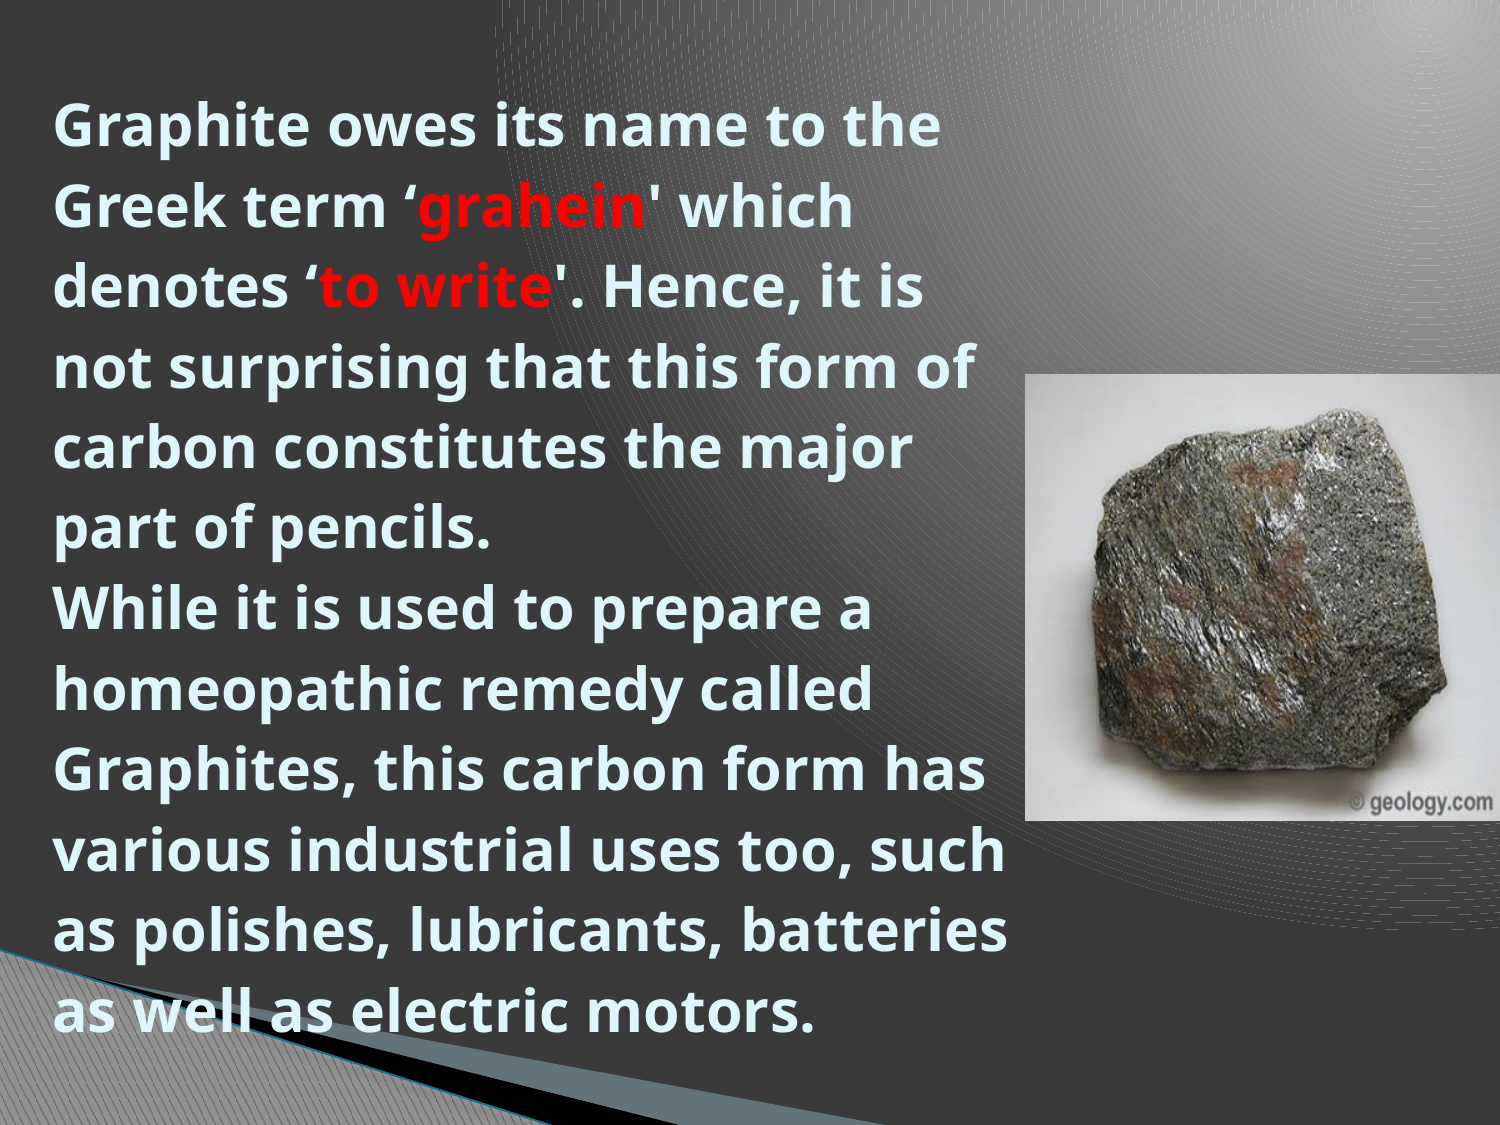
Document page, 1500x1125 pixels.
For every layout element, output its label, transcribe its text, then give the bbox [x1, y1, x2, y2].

picture [1024, 374, 1500, 821]
title Graphite owes its name to the Greek term ‘grahein' which denotes ‘to write'. Hence, it is not surprising that this form of carbon constitutes the major part of pencils. While it is used to prepare a homeopathic remedy called Graphites, this carbon form has various industrial uses too, such as polishes, lubricants, batteries as well as electric motors. [37, 45, 1038, 1088]
